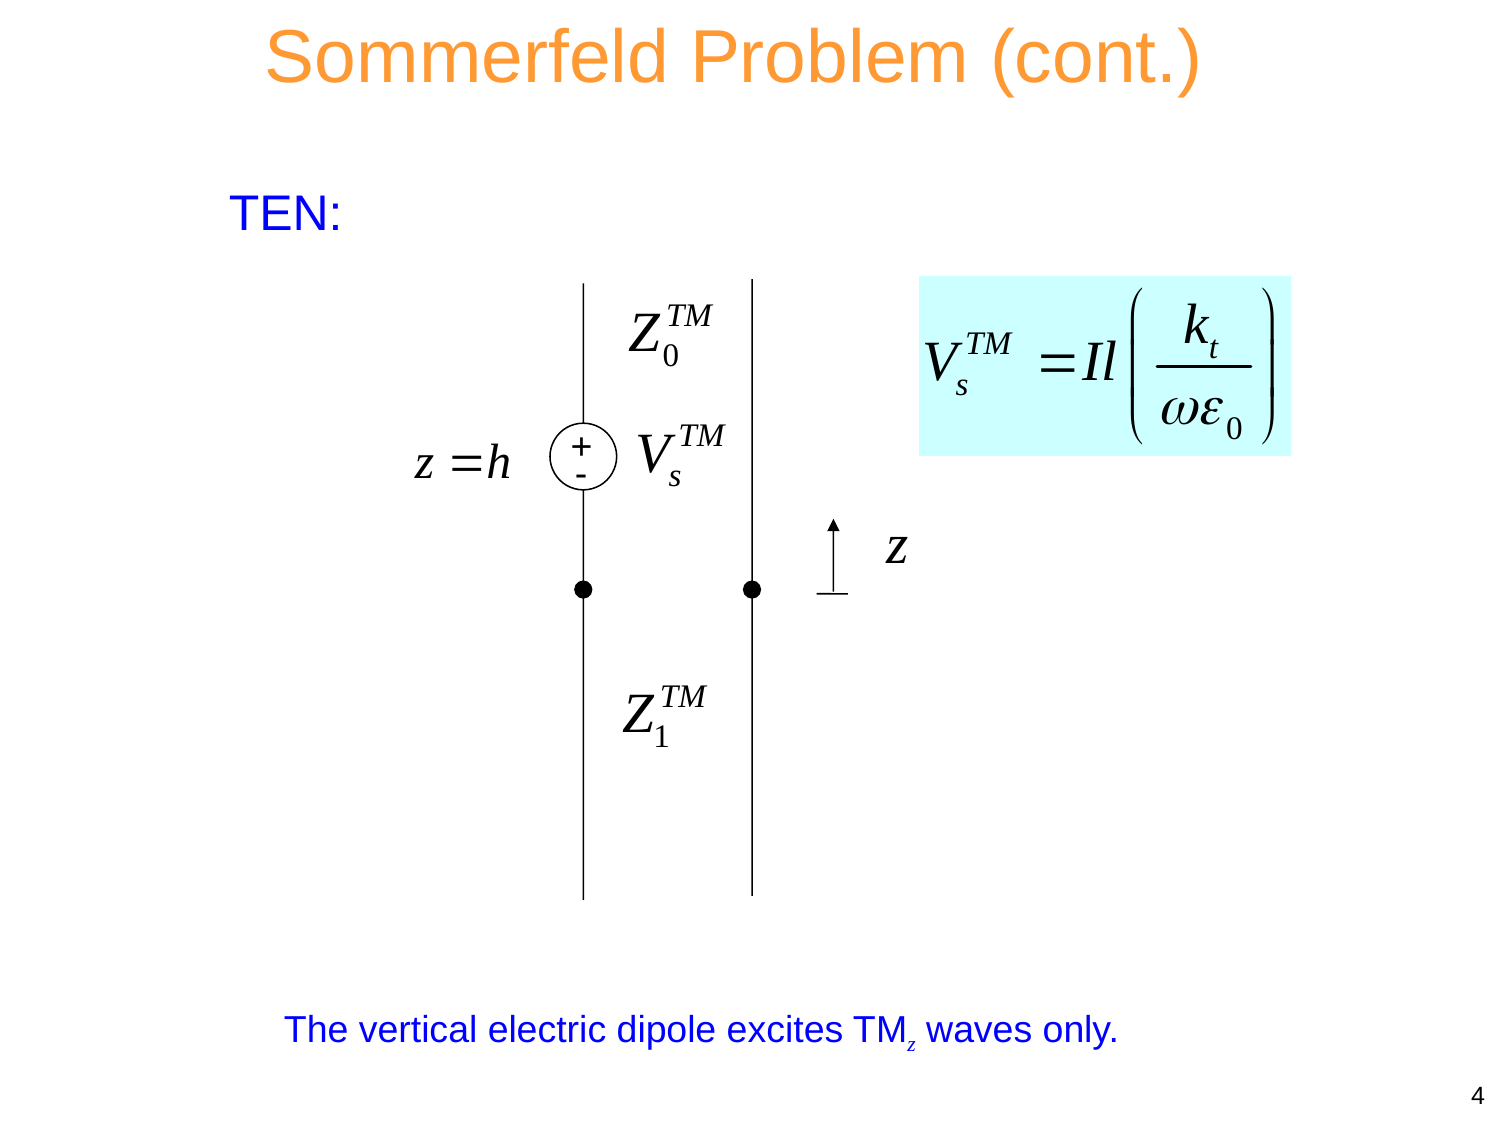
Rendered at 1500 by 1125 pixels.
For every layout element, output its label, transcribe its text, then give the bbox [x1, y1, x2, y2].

title Sommerfeld Problem (cont.) [206, 1, 1262, 105]
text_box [404, 278, 923, 901]
text_box TEN: [214, 173, 358, 248]
text_box The vertical electric dipole excites TMz waves only. [269, 997, 1135, 1064]
slide_number 4 [1149, 1065, 1500, 1125]
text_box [918, 275, 1292, 457]
